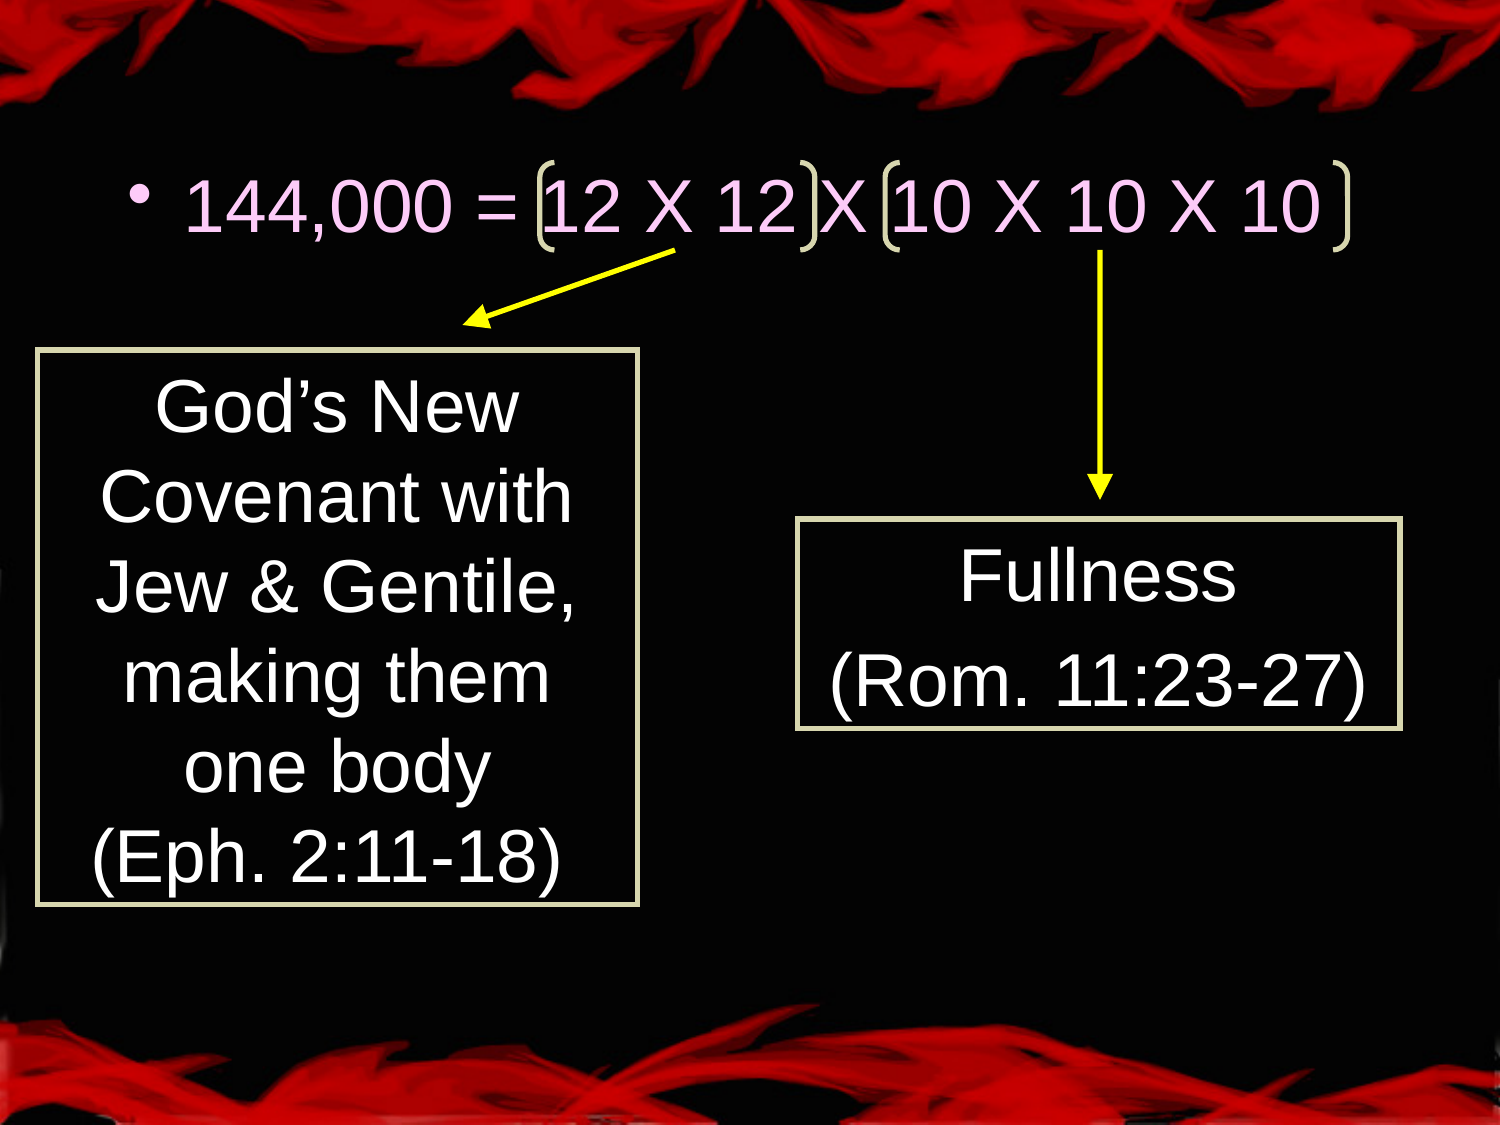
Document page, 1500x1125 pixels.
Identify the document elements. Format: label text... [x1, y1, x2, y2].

text_box [539, 162, 815, 250]
text_box [462, 249, 676, 328]
text_box 144,000 = 12 X 12 X 10 X 10 X 10 [112, 149, 1388, 263]
text_box God’s New Covenant with Jew & Gentile, making them one body (Eph. 2:11-18) [37, 349, 638, 905]
text_box [1089, 249, 1111, 500]
text_box Fullness (Rom. 11:23-27) [797, 518, 1400, 729]
picture [0, 0, 1500, 1125]
text_box [885, 162, 1348, 250]
